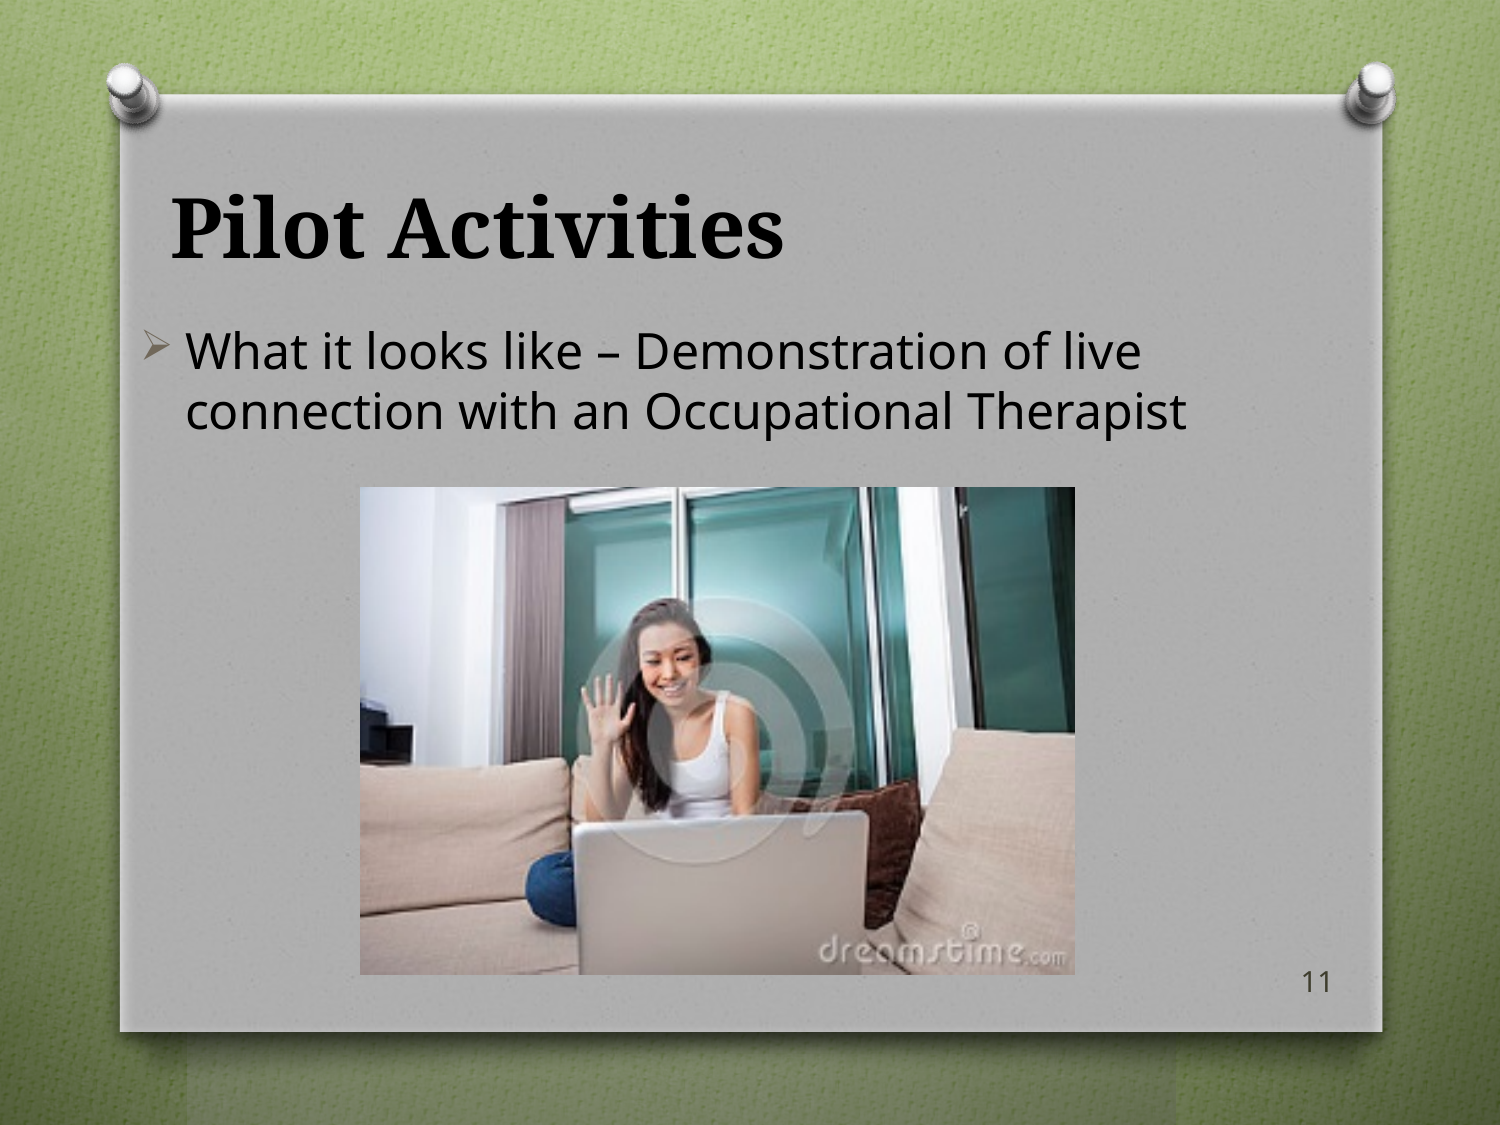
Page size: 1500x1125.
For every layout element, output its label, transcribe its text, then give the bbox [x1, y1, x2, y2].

picture [75, 29, 198, 153]
picture [1317, 35, 1439, 142]
text_box Pilot Activities [162, 100, 1388, 351]
list What it looks like – Demonstration of live connection with an Occupational Therapist [125, 312, 1238, 963]
slide_number 11 [1258, 952, 1350, 1013]
picture [360, 487, 1076, 976]
